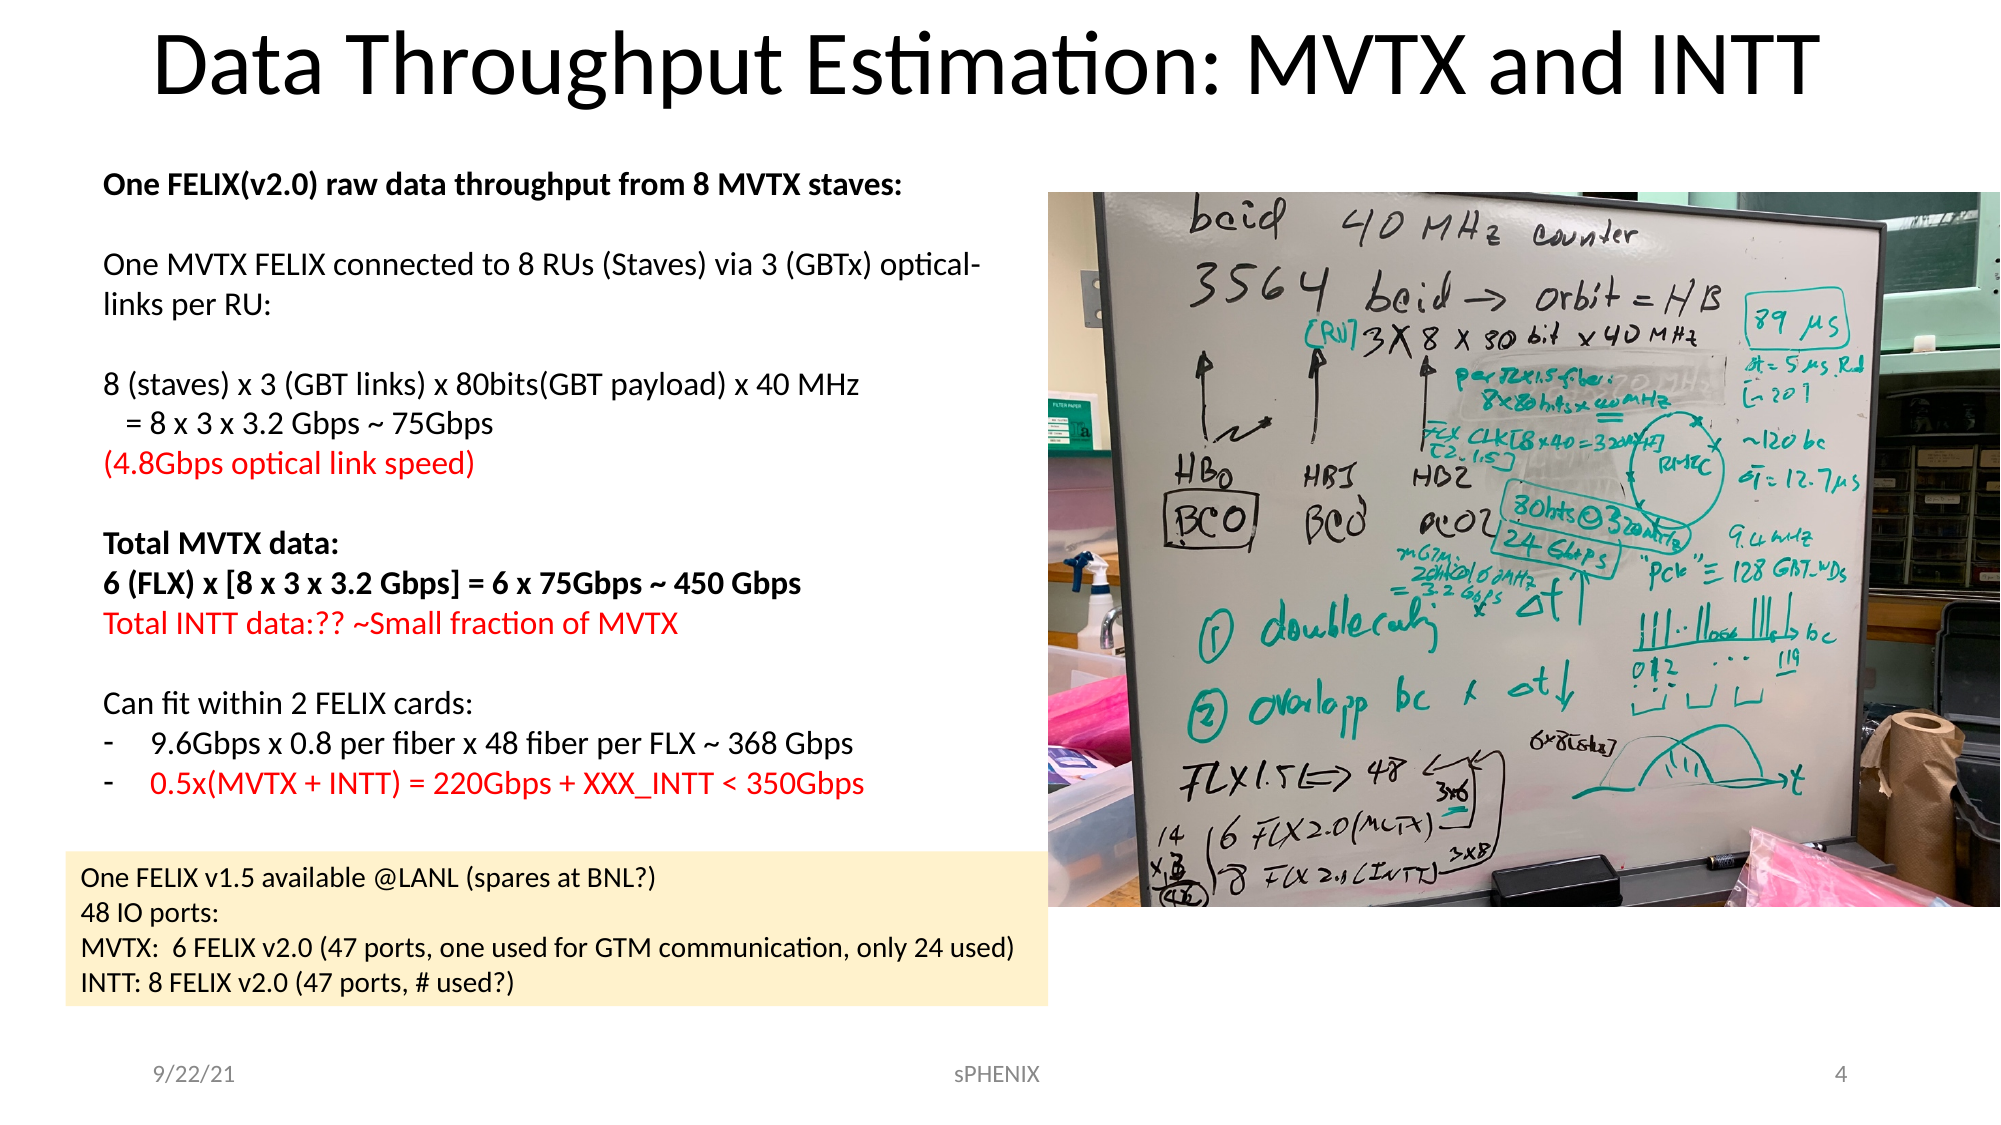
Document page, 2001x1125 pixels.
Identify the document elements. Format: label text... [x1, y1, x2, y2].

footer sPHENIX [662, 1042, 1338, 1103]
slide_number ‹#› [1412, 1042, 1863, 1103]
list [1047, 192, 2000, 907]
text_box One FELIX v1.5 available @LANL (spares at BNL?) 48 IO ports: MVTX: 6 FELIX v2.0 (47 ports, one used for GTM communication, only 24 used) INTT: 8 FELIX v2.0 (47 ports, # used?) [65, 851, 1049, 1007]
title Data Throughput Estimation: MVTX and INTT [137, 3, 1863, 137]
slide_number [137, 1042, 588, 1103]
text_box One FELIX(v2.0) raw data throughput from 8 MVTX staves: One MVTX FELIX connected to 8 RUs (Staves) via 3 (GBTx) optical-links per RU: 8 (staves) x 3 (GBT links) x 80bits(GBT payload) x 40 MHz = 8 x 3 x 3.2 Gbps ~ 75Gbps (4.8Gbps optical link speed) Total MVTX data: 6 (FLX) x [8 x 3 x 3.2 Gbps] = 6 x 75Gbps ~ 450 Gbps Total INTT data:?? ~Small fraction of MVTX Can fit within 2 FELIX cards: 9.6Gbps x 0.8 per fiber x 48 fiber per FLX ~ 368 Gbps 0.5x(MVTX + INTT) = 220Gbps + XXX_INTT < 350Gbps [88, 154, 1026, 809]
